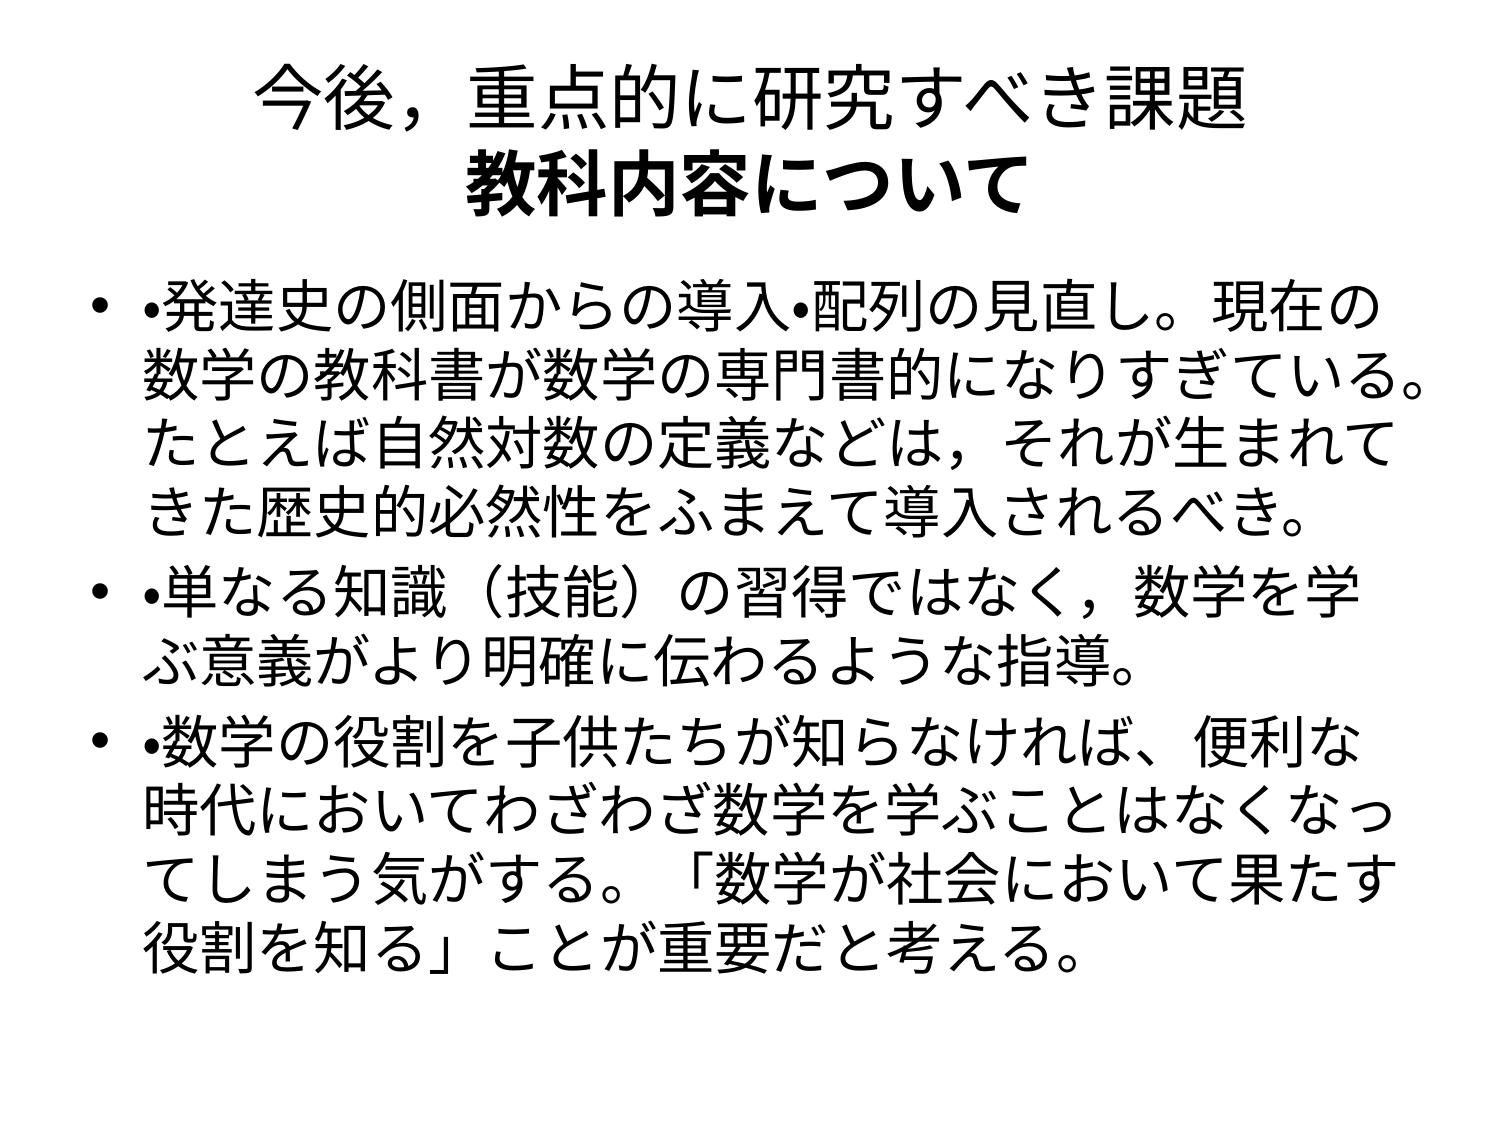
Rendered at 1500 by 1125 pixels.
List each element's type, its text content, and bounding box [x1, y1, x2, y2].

list ・発達史の側面からの導入・配列の見直し。現在の数学の教科書が数学の専門書的になりすぎている。たとえば自然対数の定義などは，それが生まれてきた歴史的必然性をふまえて導入されるべき。 ・単なる知識（技能）の習得ではなく，数学を学ぶ意義がより明確に伝わるような指導。 ・数学の役割を子供たちが知らなければ、便利な時代においてわざわざ数学を学ぶことはなくなってしまう気がする。「数学が社会において果たす役割を知る」ことが重要だと考える。 [75, 262, 1425, 1005]
title 今後，重点的に研究すべき課題 教科内容について [75, 45, 1425, 233]
